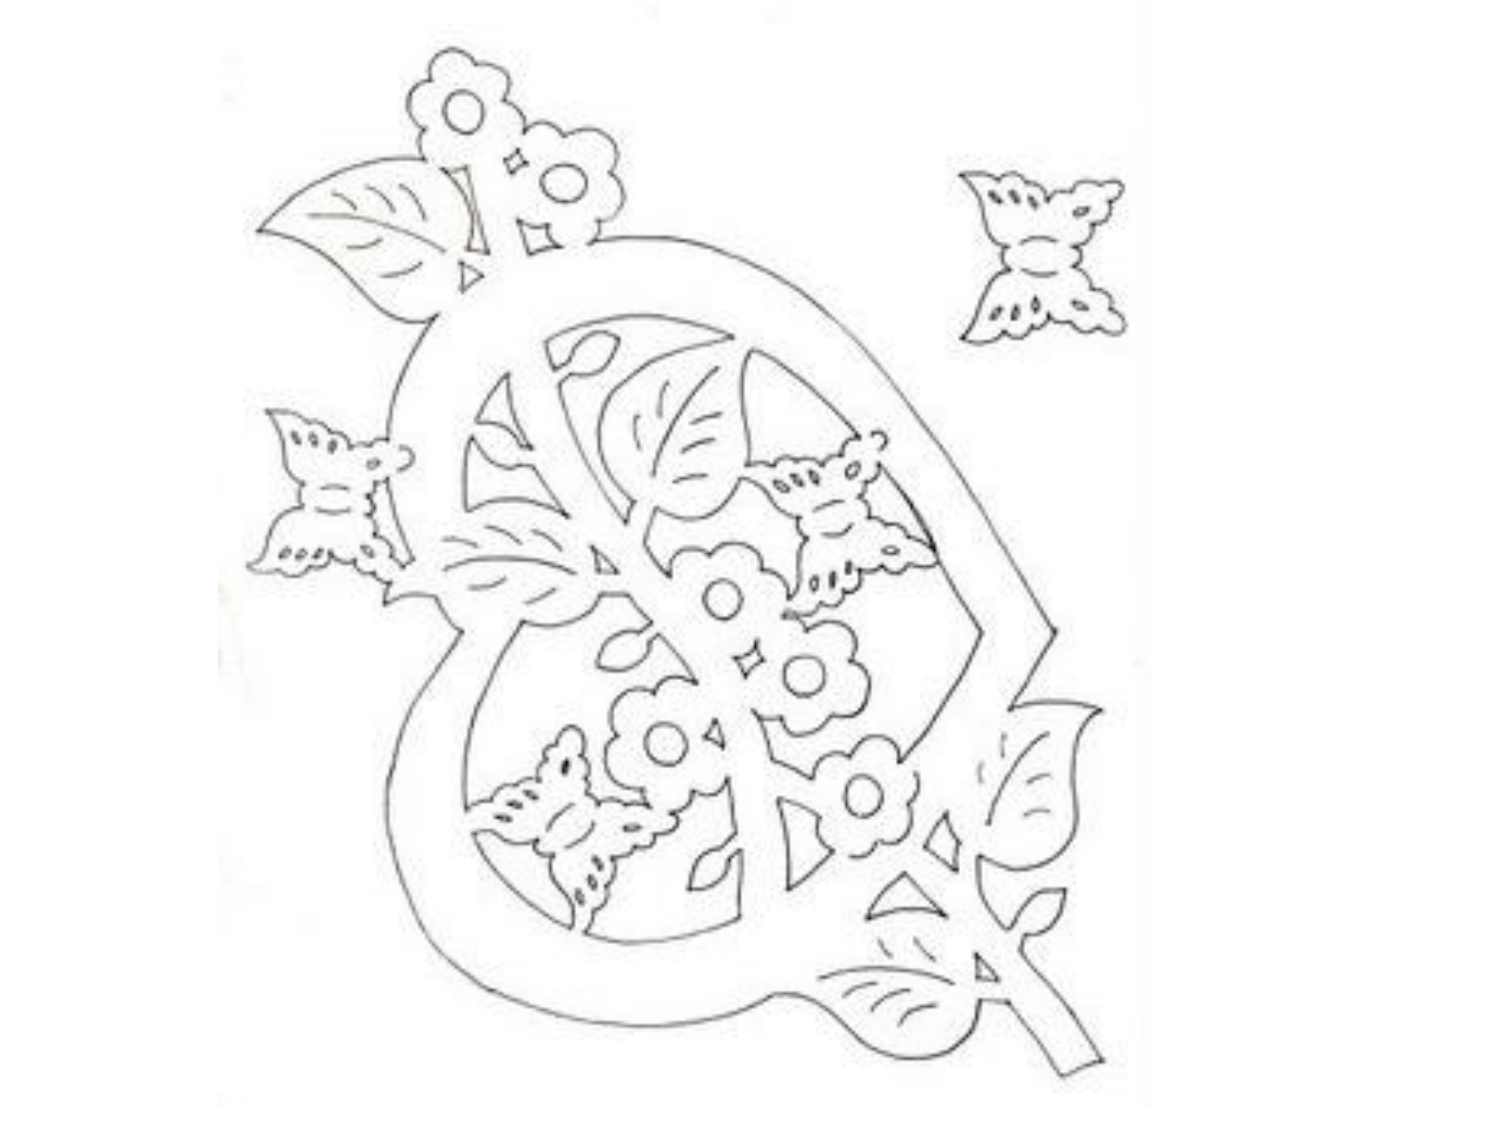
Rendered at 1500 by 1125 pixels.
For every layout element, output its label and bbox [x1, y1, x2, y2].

picture [218, 0, 1152, 1107]
